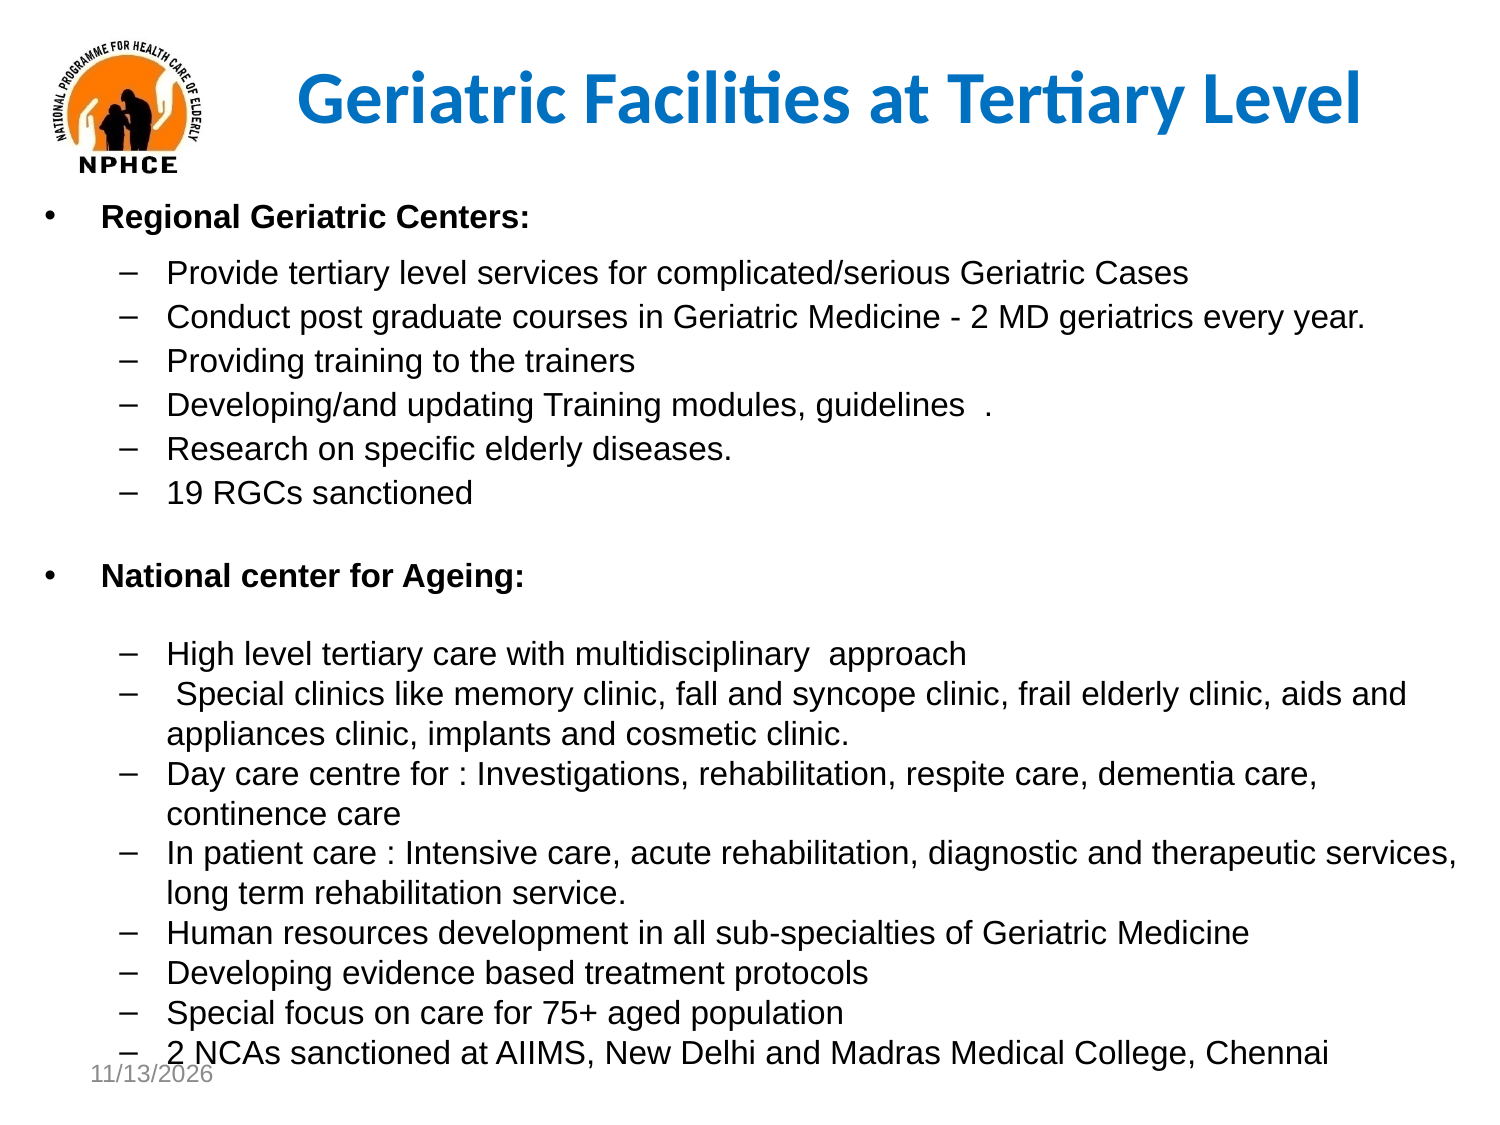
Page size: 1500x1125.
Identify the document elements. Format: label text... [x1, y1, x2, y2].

picture [50, 37, 204, 175]
title Geriatric Facilities at Tertiary Level [225, 0, 1438, 187]
list Regional Geriatric Centers: Provide tertiary level services for complicated/serious Geriatric Cases Conduct post graduate courses in Geriatric Medicine - 2 MD geriatrics every year. Providing training to the trainers Developing/and updating Training modules, guidelines . Research on specific elderly diseases. 19 RGCs sanctioned National center for Ageing: High level tertiary care with multidisciplinary approach Special clinics like memory clinic, fall and syncope clinic, frail elderly clinic, aids and appliances clinic, implants and cosmetic clinic. Day care centre for : Investigations, rehabilitation, respite care, dementia care, continence care In patient care : Intensive care, acute rehabilitation, diagnostic and therapeutic services, long term rehabilitation service. Human resources development in all sub-specialties of Geriatric Medicine Developing evidence based treatment protocols Special focus on care for 75+ aged population 2 NCAs sanctioned at AIIMS, New Delhi and Madras Medical College, Chennai [29, 187, 1483, 1125]
